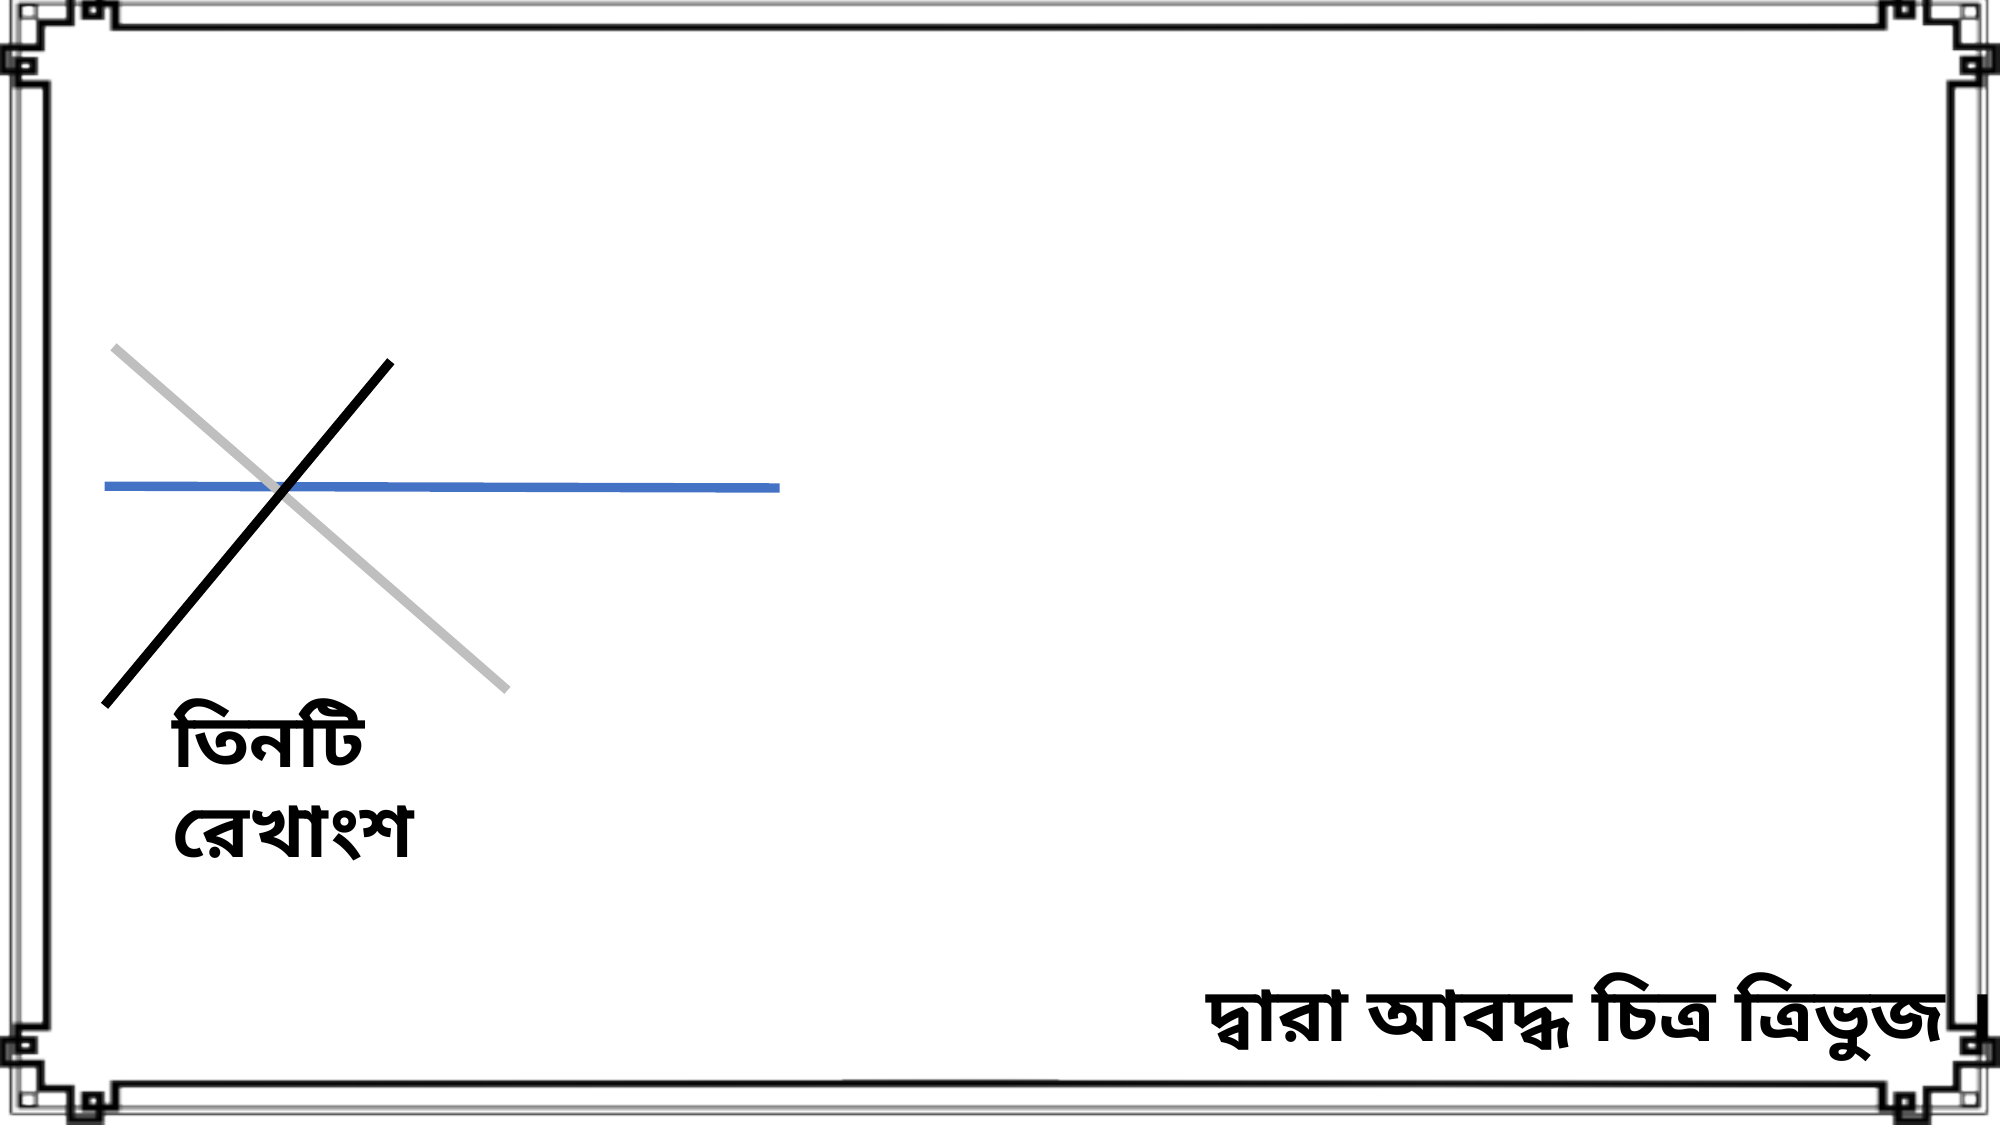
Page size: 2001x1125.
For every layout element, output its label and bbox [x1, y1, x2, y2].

text_box [104, 361, 391, 706]
text_box [113, 346, 508, 691]
picture [0, 0, 2000, 1125]
